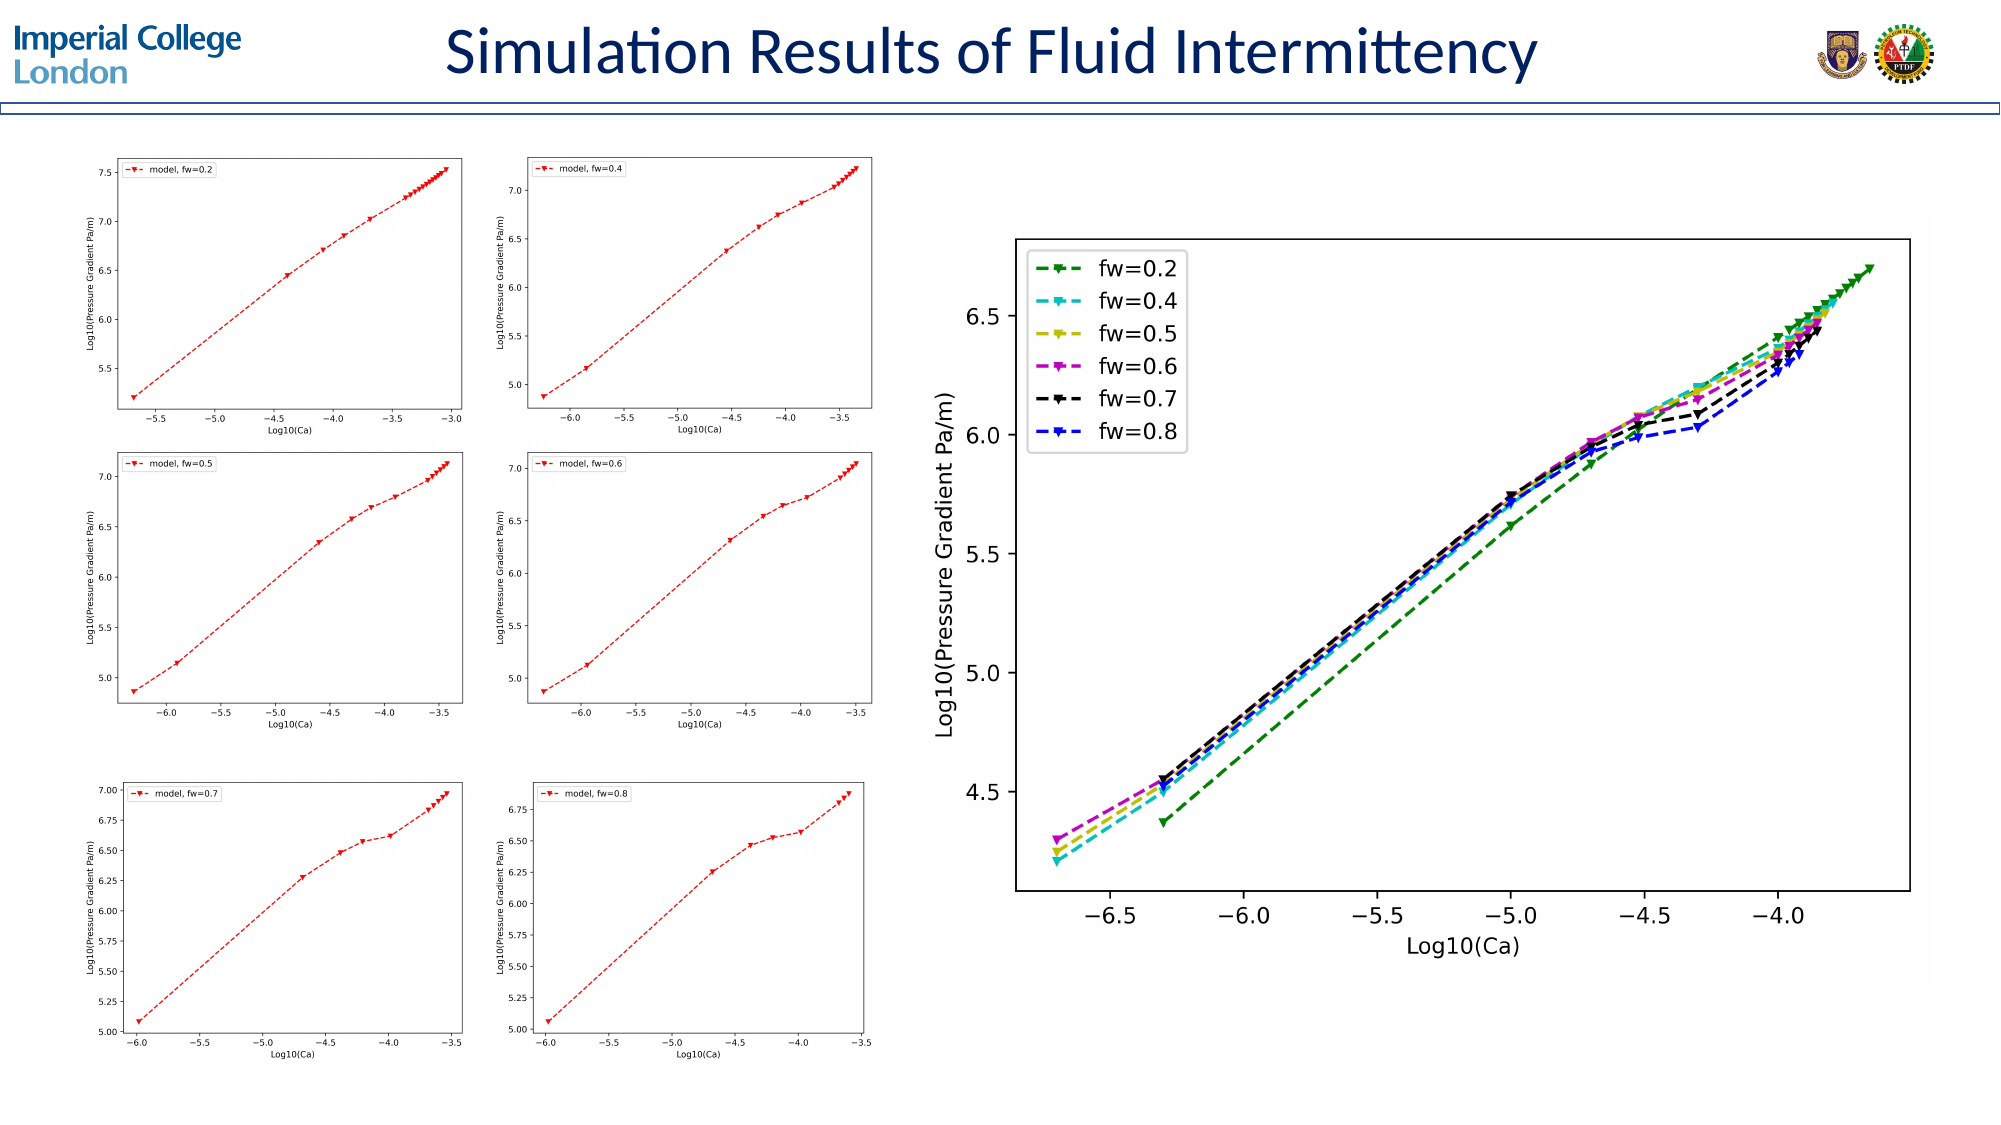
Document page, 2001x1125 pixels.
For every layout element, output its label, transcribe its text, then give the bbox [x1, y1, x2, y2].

picture [1813, 24, 1871, 84]
picture [910, 215, 1934, 984]
picture [487, 773, 881, 1069]
picture [77, 773, 472, 1069]
picture [487, 148, 881, 739]
picture [1874, 24, 1934, 84]
picture [15, 24, 241, 84]
text_box Simulation Results of Fluid Intermittency [363, 0, 1623, 95]
picture [77, 149, 472, 739]
text_box [0, 102, 2000, 115]
